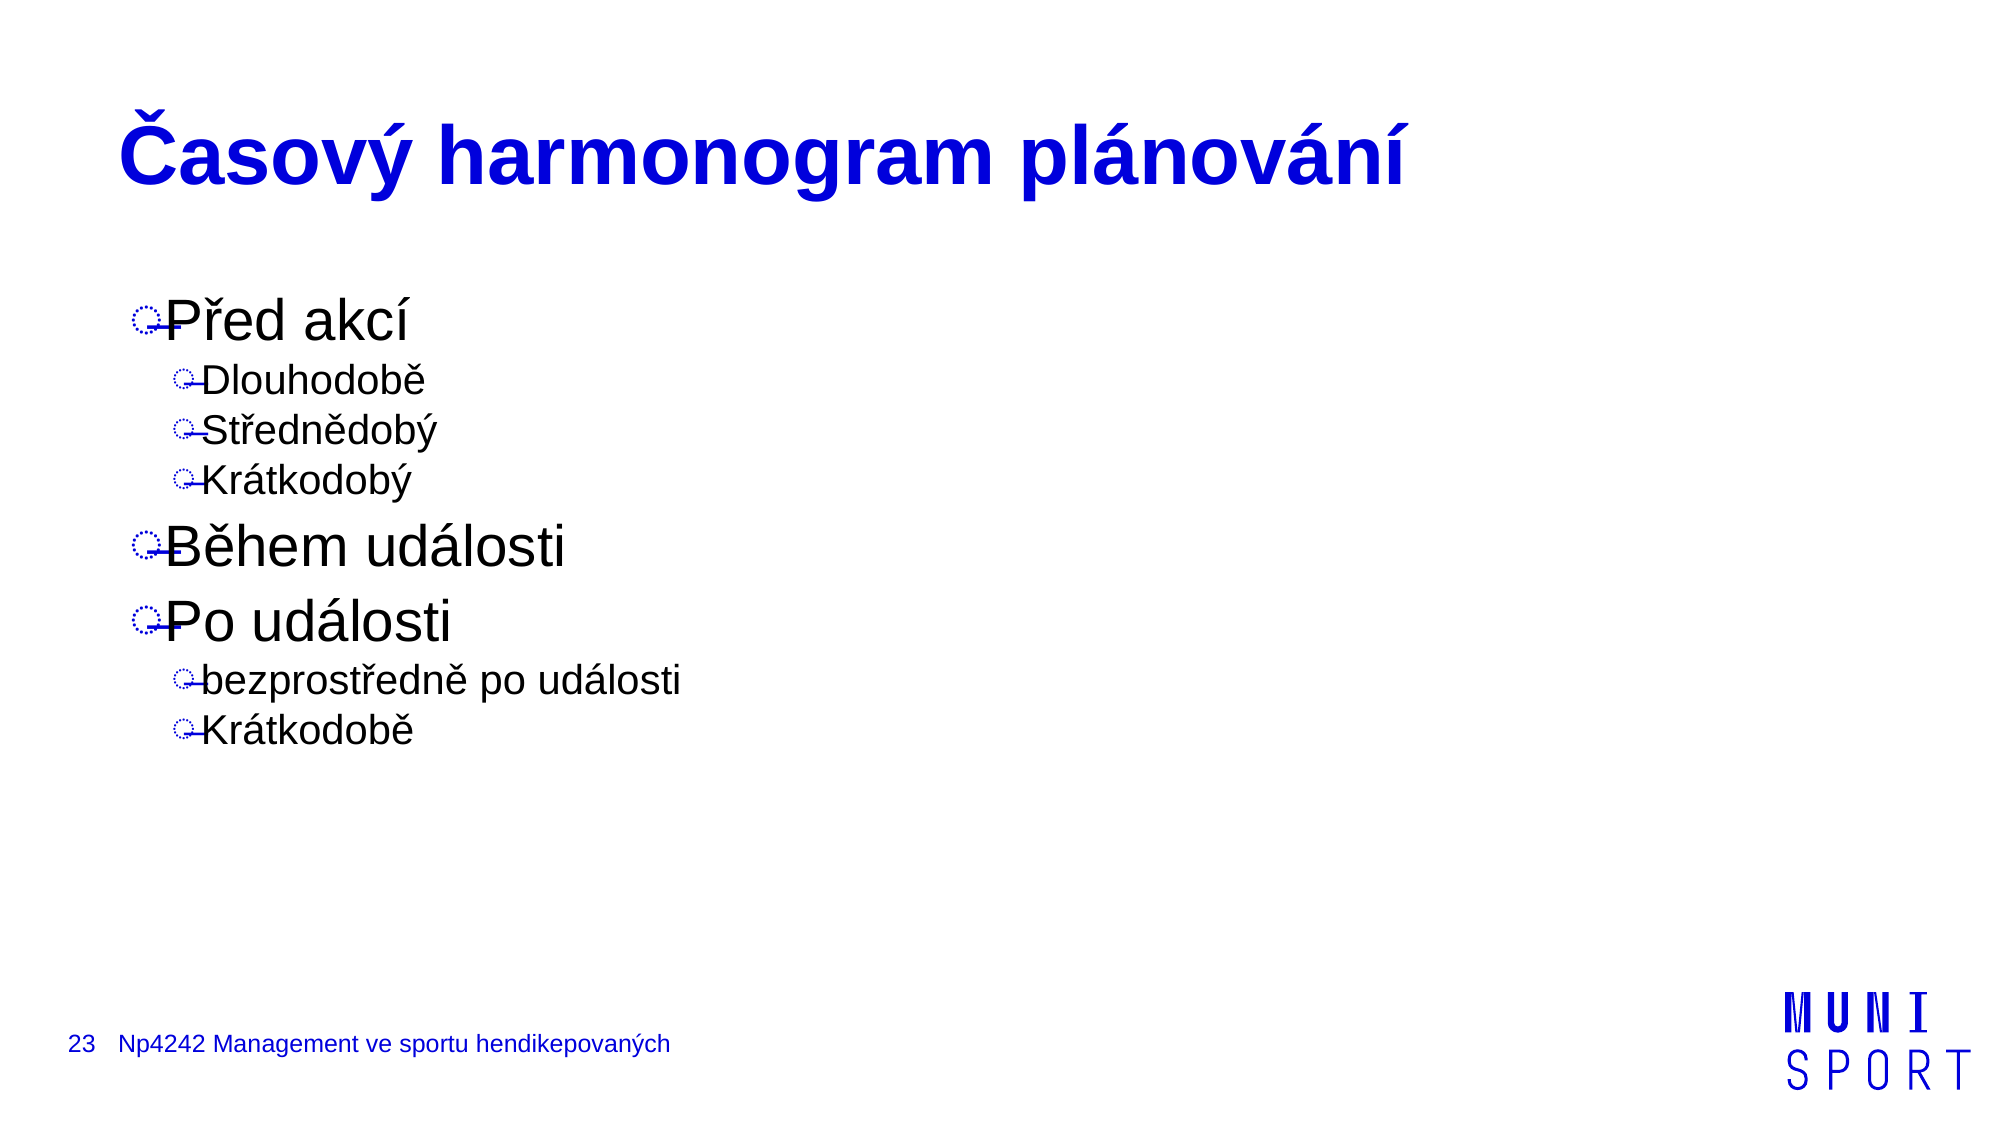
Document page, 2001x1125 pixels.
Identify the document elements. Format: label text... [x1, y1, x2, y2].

slide_number 23 [67, 1021, 110, 1063]
footer Np4242 Management ve sportu hendikepovaných [118, 1021, 1418, 1063]
title Časový harmonogram plánování [118, 118, 1883, 193]
list Před akcí Dlouhodobě Střednědobý Krátkodobý Během události Po události bezprostředně po události Krátkodobě [118, 277, 1883, 957]
